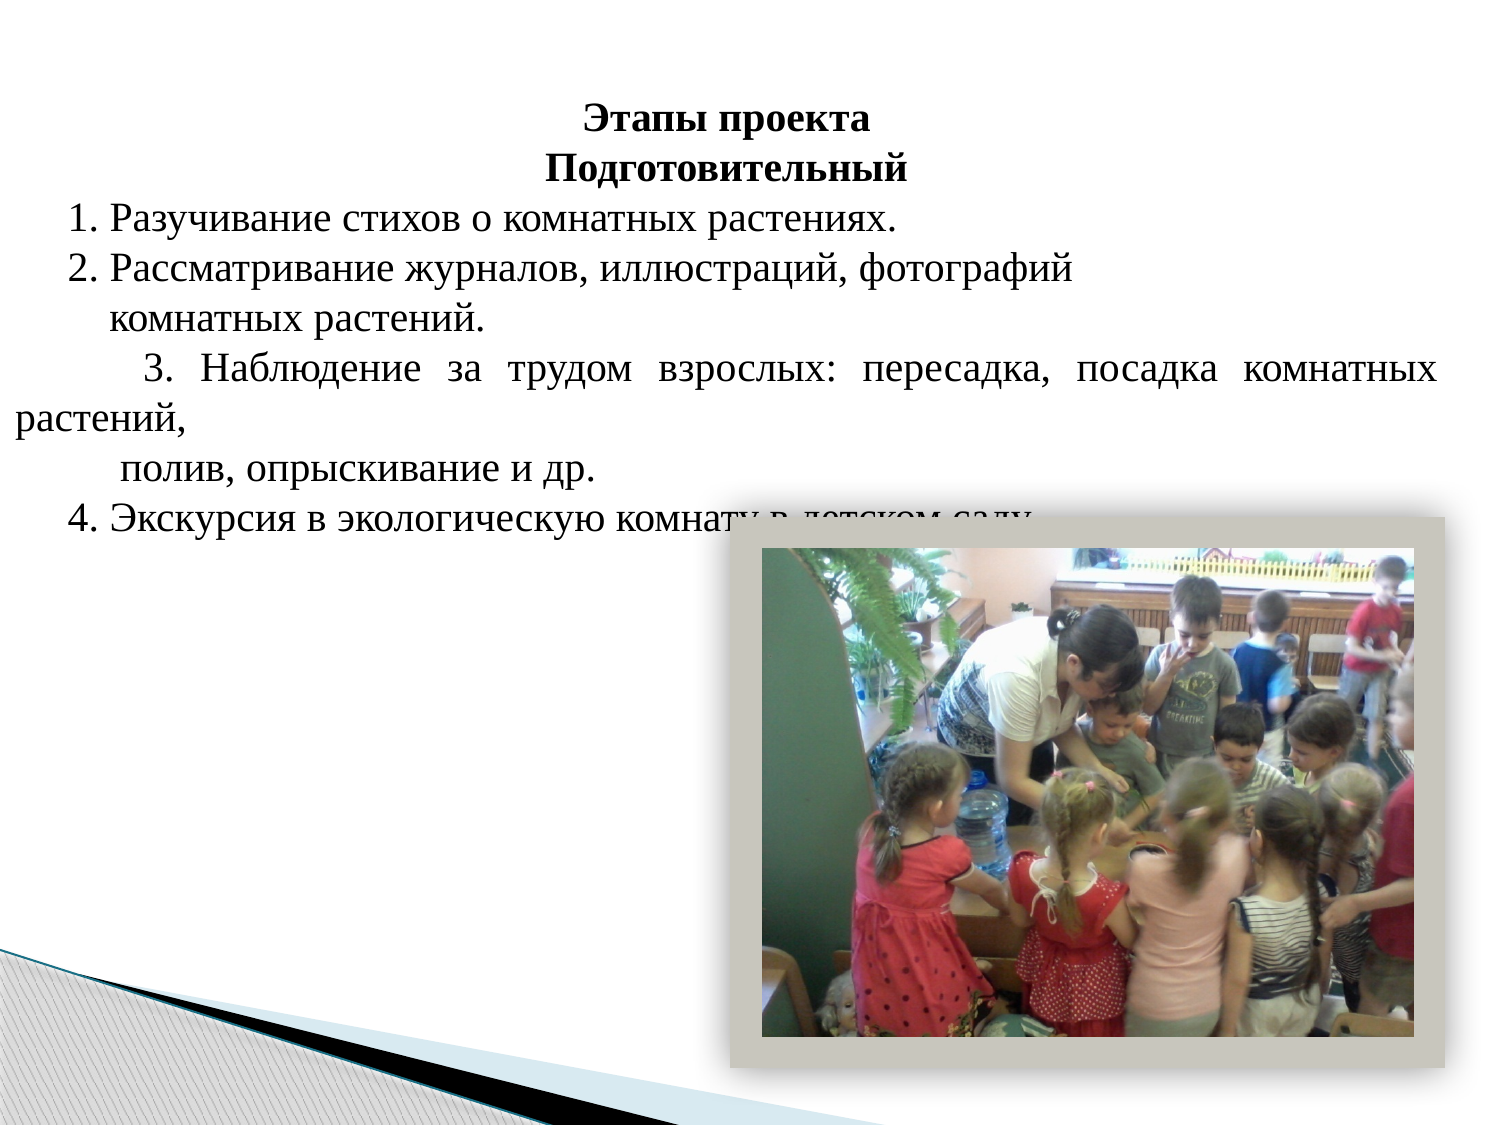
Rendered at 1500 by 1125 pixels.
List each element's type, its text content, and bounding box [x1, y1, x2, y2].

text_box Этапы проекта Подготовительный 1. Разучивание стихов о комнатных растениях. 2. Рассматривание журналов, иллюстраций, фотографий комнатных растений. 3. Наблюдение за трудом взрослых: пересадка, посадка комнатных растений, полив, опрыскивание и др. 4. Экскурсия в экологическую комнату в детском саду. [0, 0, 1453, 548]
picture [761, 547, 1415, 1038]
